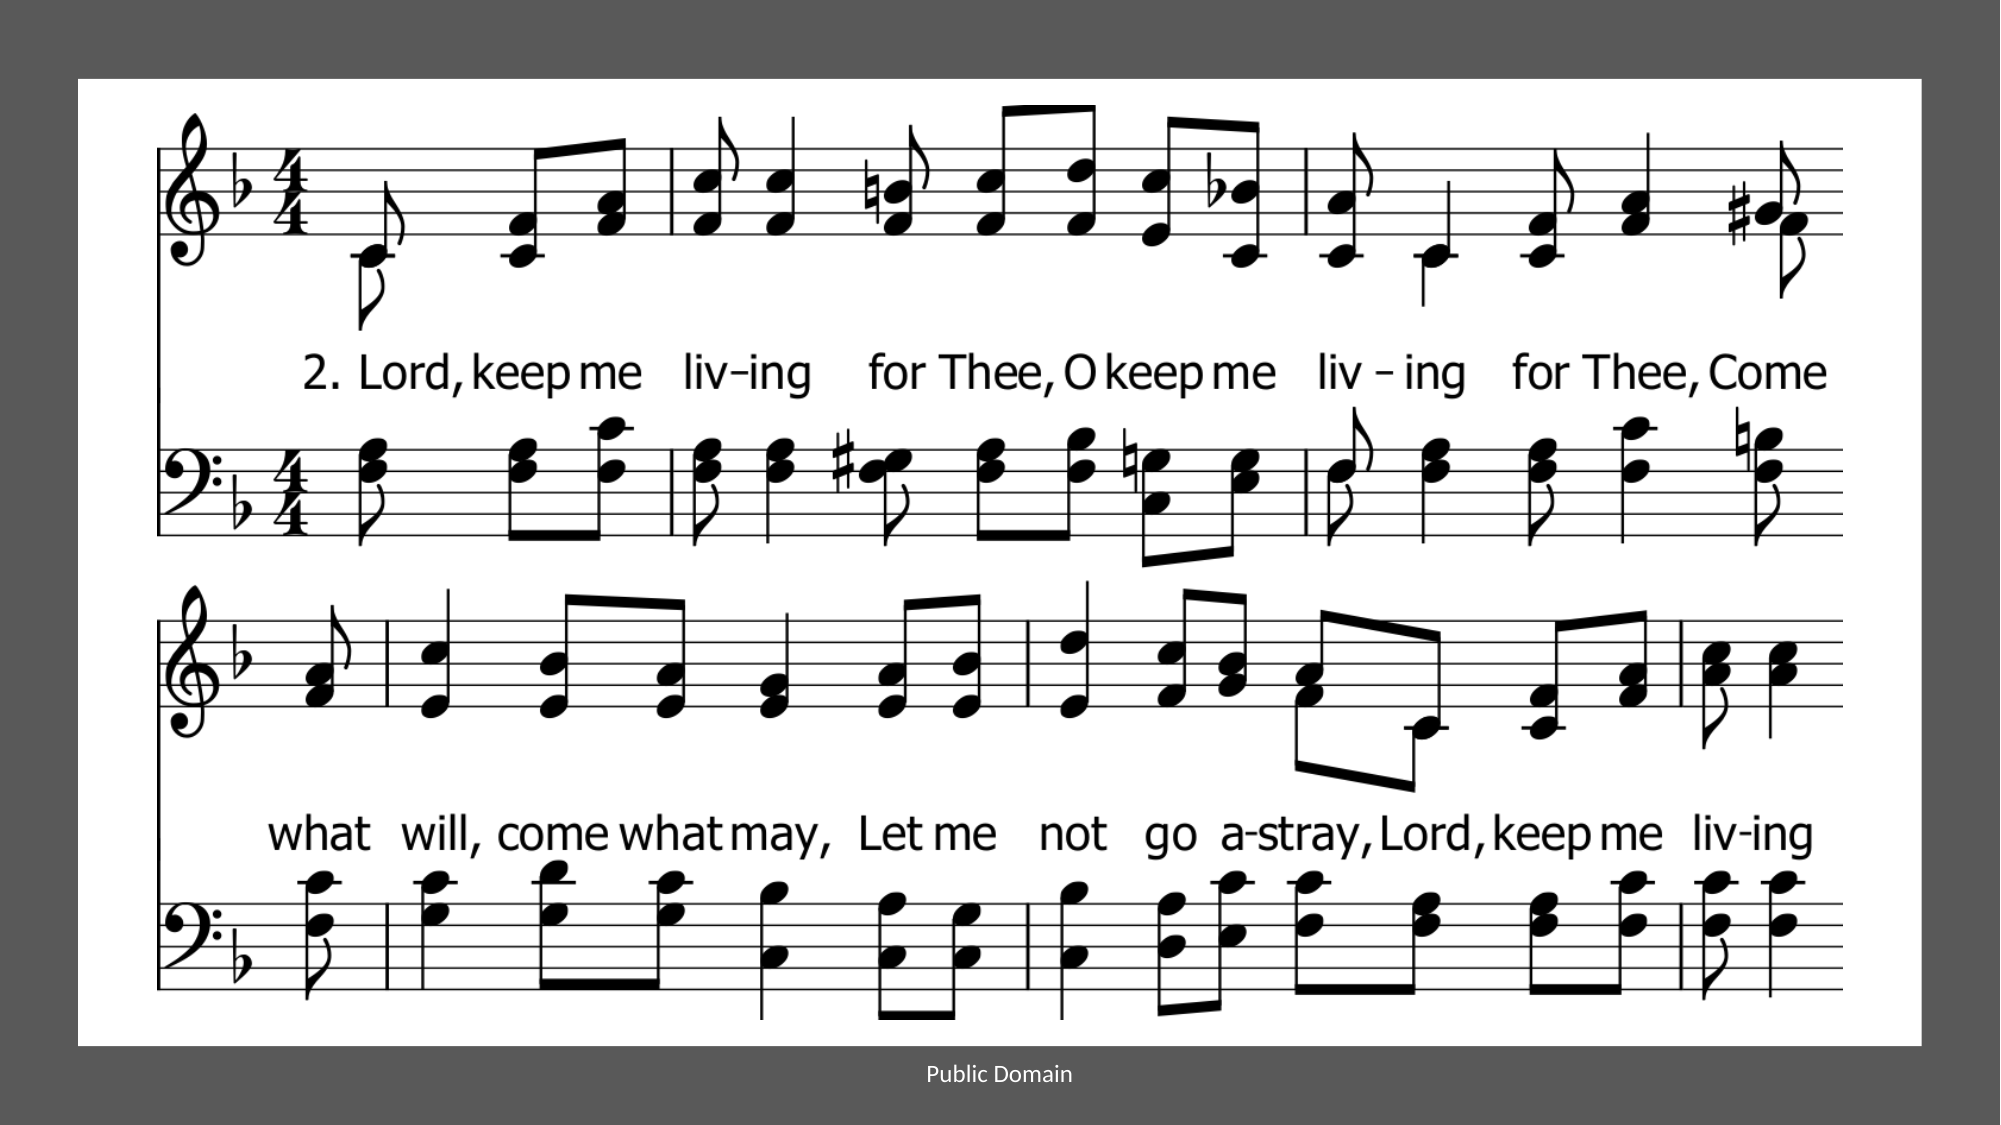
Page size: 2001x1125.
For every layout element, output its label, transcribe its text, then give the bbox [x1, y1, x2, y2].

footer Public Domain [662, 1042, 1338, 1103]
text_box [0, 0, 2000, 1125]
text_box [77, 78, 1923, 1047]
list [157, 105, 1843, 1020]
